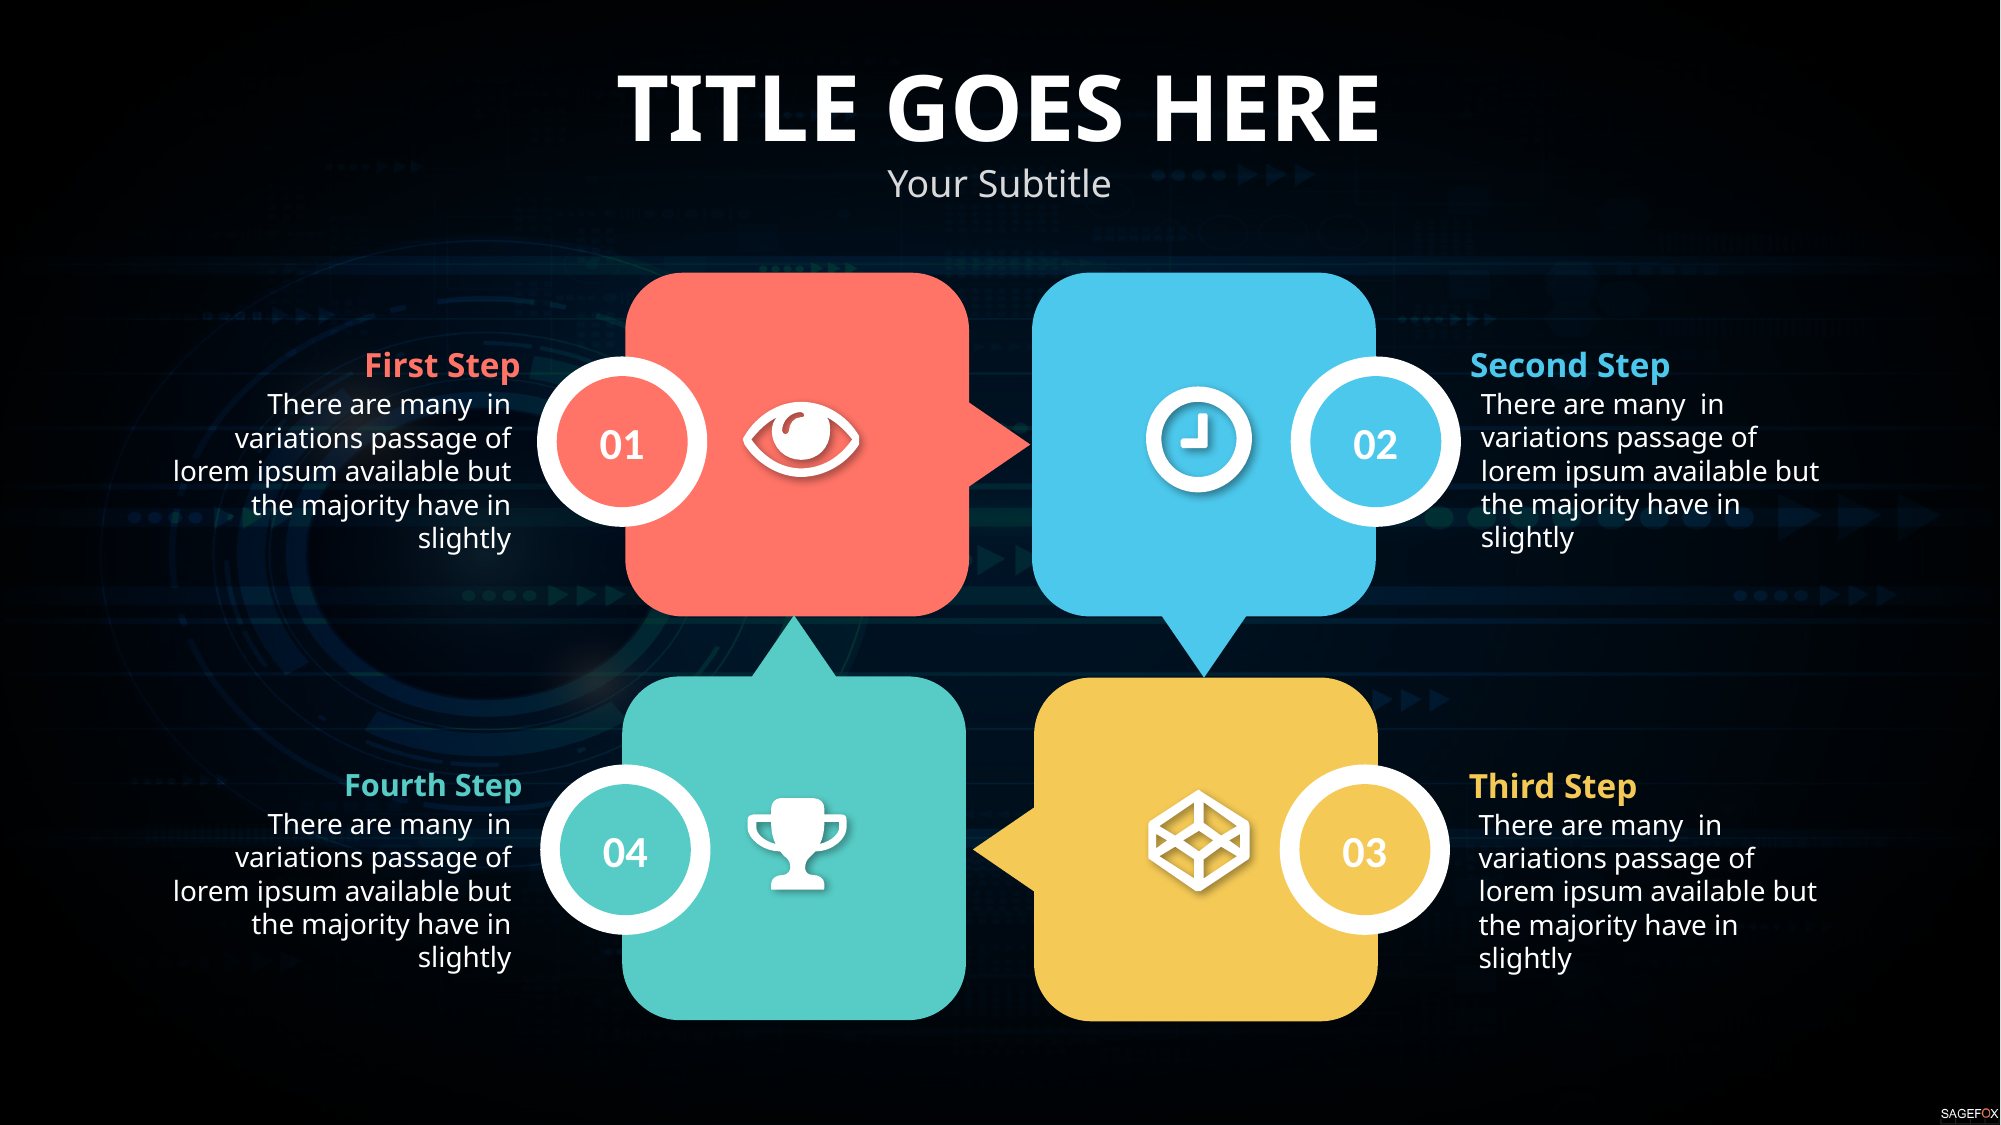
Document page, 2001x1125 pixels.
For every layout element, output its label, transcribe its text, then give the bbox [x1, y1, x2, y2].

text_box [1032, 272, 1376, 678]
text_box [1480, 343, 1832, 522]
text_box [622, 615, 966, 1021]
text_box TITLE GOES HERE Your Subtitle [548, 42, 1452, 212]
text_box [1290, 356, 1461, 527]
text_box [156, 343, 512, 522]
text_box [540, 764, 711, 935]
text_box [158, 766, 512, 942]
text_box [1478, 765, 1819, 942]
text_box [537, 356, 708, 527]
picture [0, 0, 2001, 1125]
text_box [1003, 646, 1348, 1052]
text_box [1279, 764, 1450, 935]
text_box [655, 242, 1000, 647]
